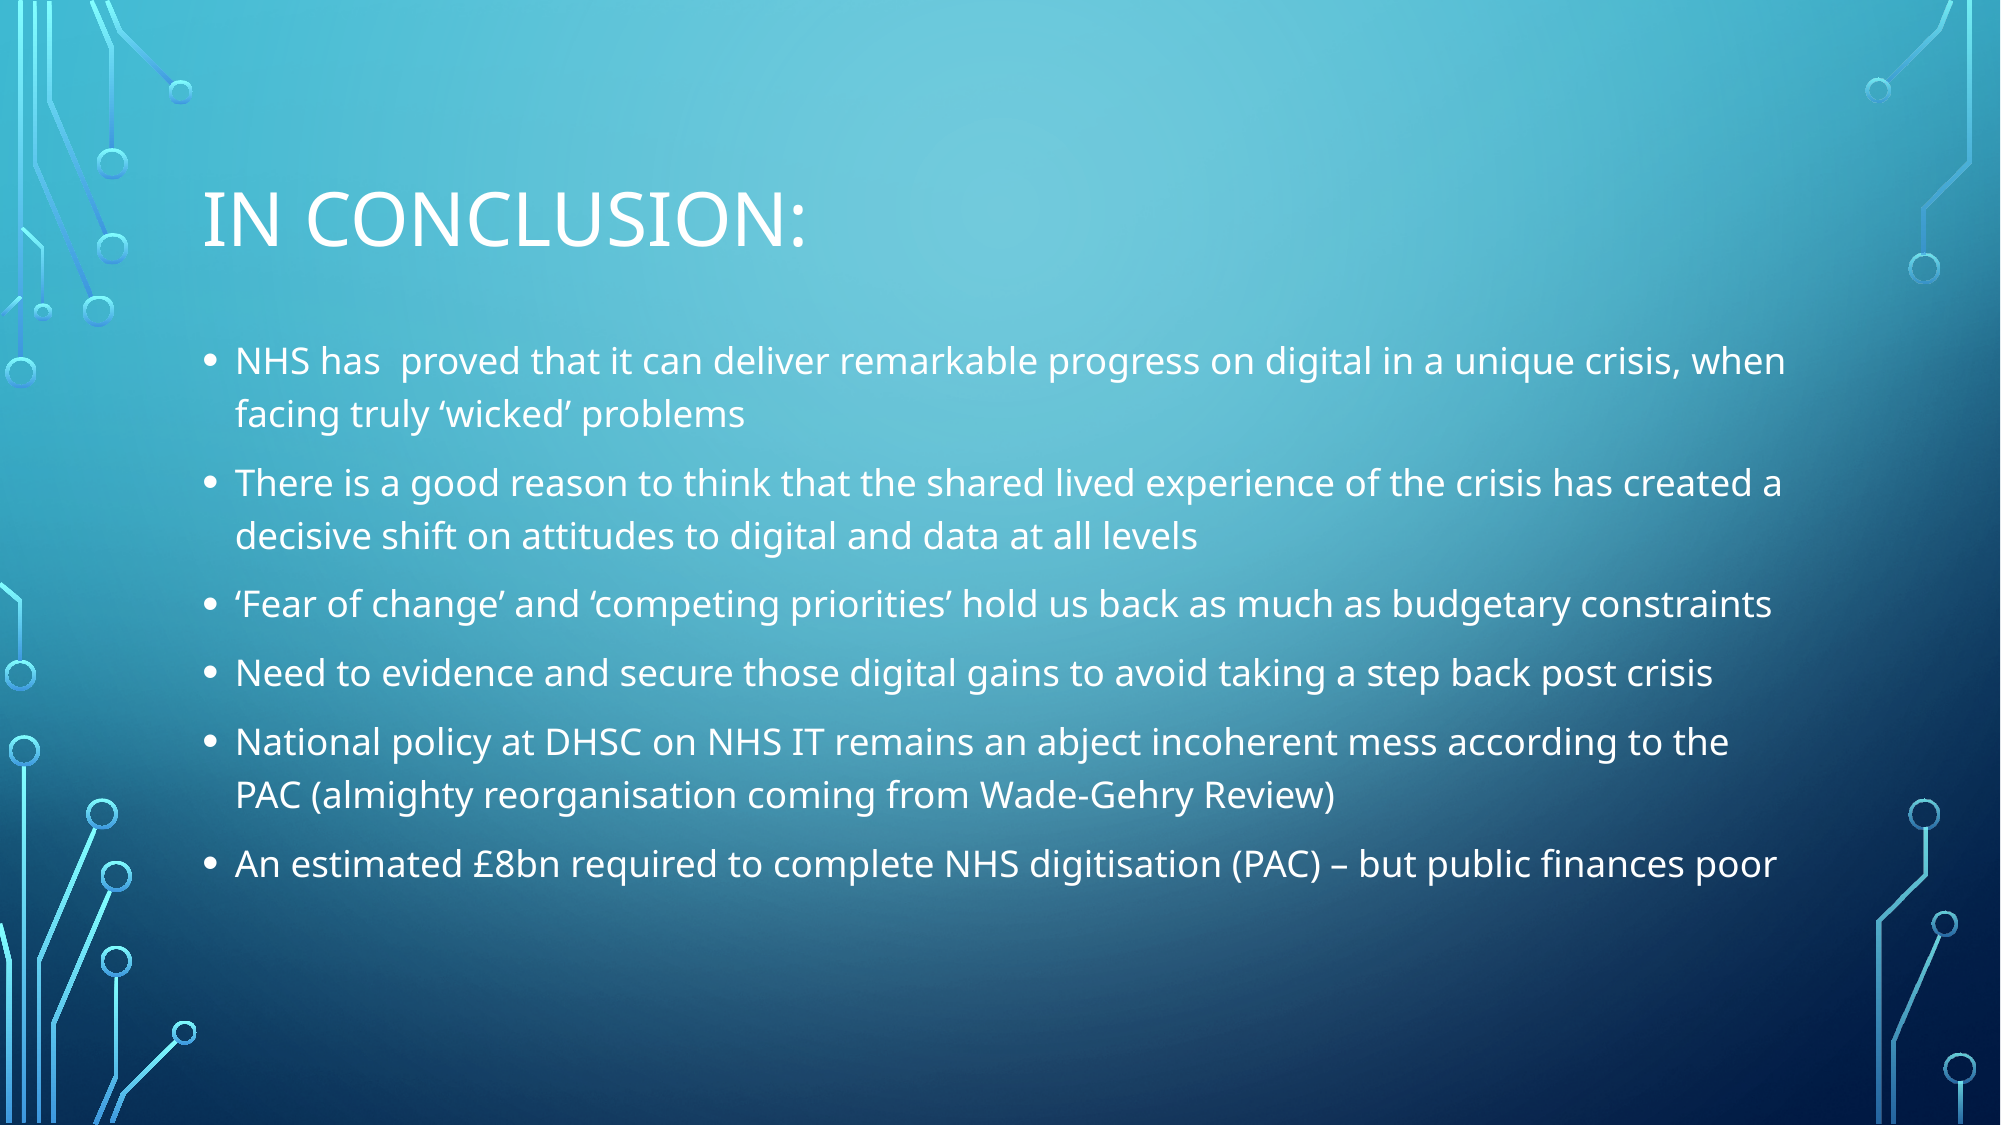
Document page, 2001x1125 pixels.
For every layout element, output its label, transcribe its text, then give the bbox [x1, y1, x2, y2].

list NHS has proved that it can deliver remarkable progress on digital in a unique crisis, when facing truly ‘wicked’ problems There is a good reason to think that the shared lived experience of the crisis has created a decisive shift on attitudes to digital and data at all levels ‘Fear of change’ and ‘competing priorities’ hold us back as much as budgetary constraints Need to evidence and secure those digital gains to avoid taking a step back post crisis National policy at DHSC on NHS IT remains an abject incoherent mess according to the PAC (almighty reorganisation coming from Wade-Gehry Review) An estimated £8bn required to complete NHS digitisation (PAC) – but public finances poor [187, 320, 1813, 902]
title In conclusion: [187, 101, 1813, 320]
